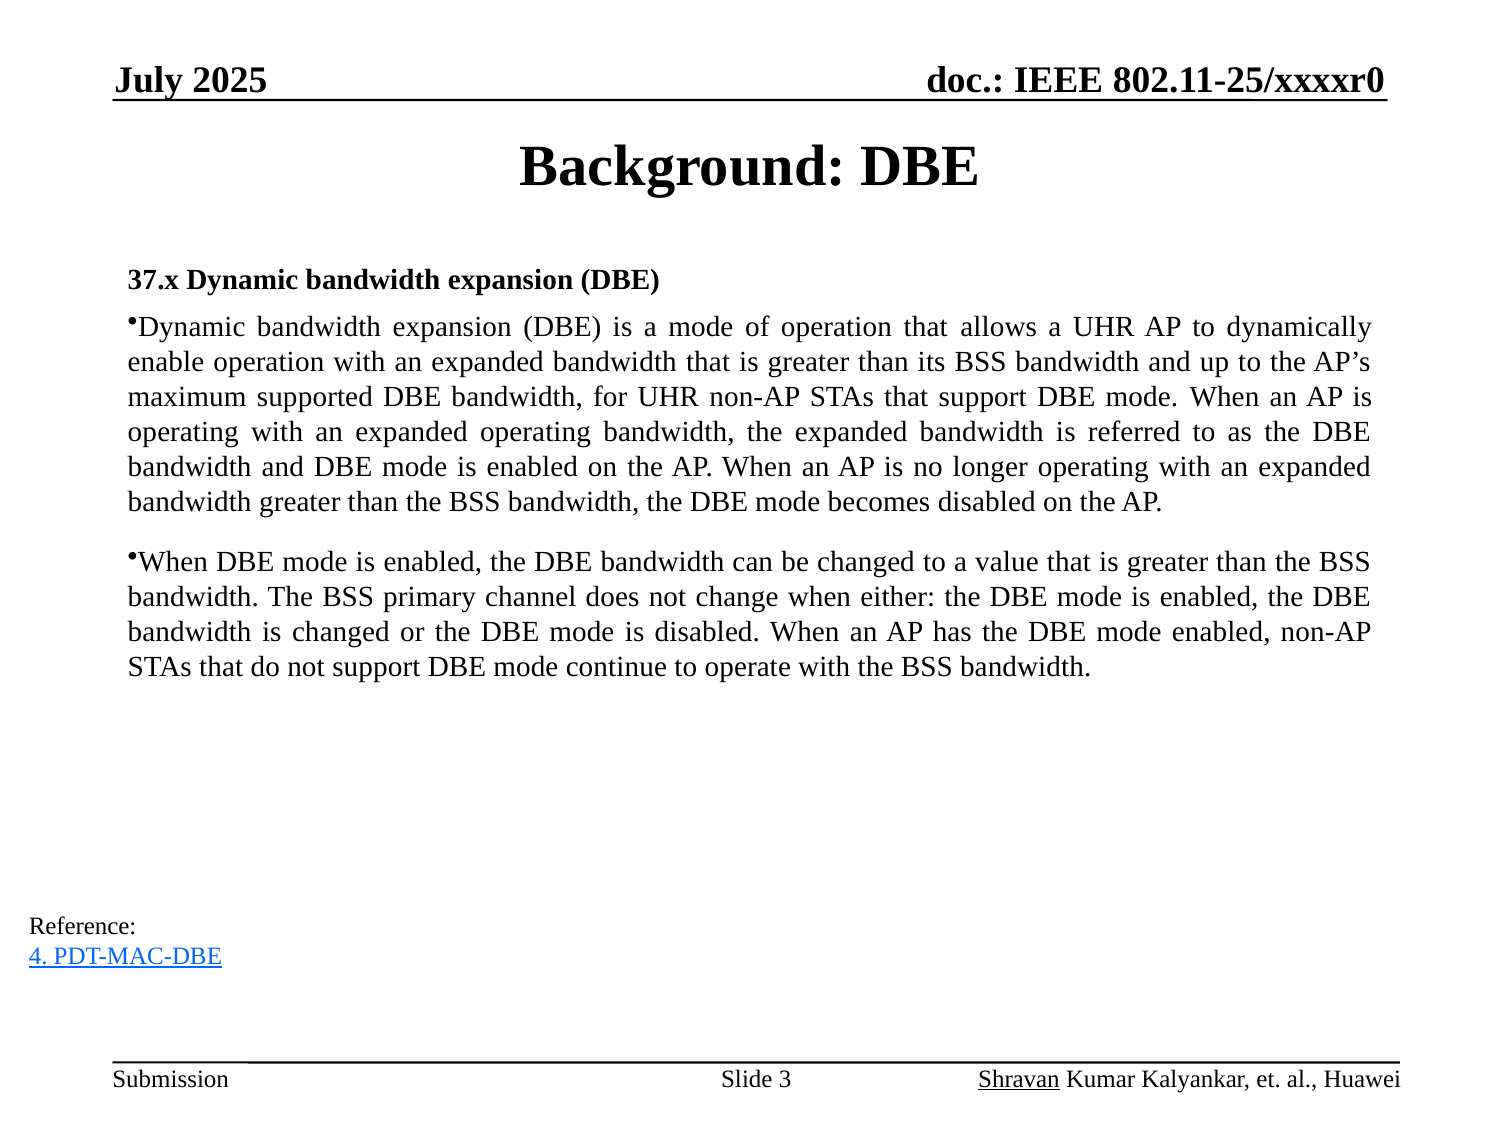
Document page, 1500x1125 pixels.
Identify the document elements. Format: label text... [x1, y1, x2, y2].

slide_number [114, 54, 270, 101]
title Background: DBE [112, 112, 1388, 213]
list 37.x Dynamic bandwidth expansion (DBE) Dynamic bandwidth expansion (DBE) is a mode of operation that allows a UHR AP to dynamically enable operation with an expanded bandwidth that is greater than its BSS bandwidth and up to the AP’s maximum supported DBE bandwidth, for UHR non-AP STAs that support DBE mode. When an AP is operating with an expanded operating bandwidth, the expanded bandwidth is referred to as the DBE bandwidth and DBE mode is enabled on the AP. When an AP is no longer operating with an expanded bandwidth greater than the BSS bandwidth, the DBE mode becomes disabled on the AP. When DBE mode is enabled, the DBE bandwidth can be changed to a value that is greater than the BSS bandwidth. The BSS primary channel does not change when either: the DBE mode is enabled, the DBE bandwidth is changed or the DBE mode is disabled. When an AP has the DBE mode enabled, non-AP STAs that do not support DBE mode continue to operate with the BSS bandwidth. [112, 262, 1388, 902]
footer Shravan Kumar Kalyankar, et. al., Huawei [971, 1061, 1402, 1093]
slide_number Slide 3 [712, 1061, 800, 1093]
text_box Reference: 4. PDT-MAC-DBE [13, 902, 1500, 1007]
